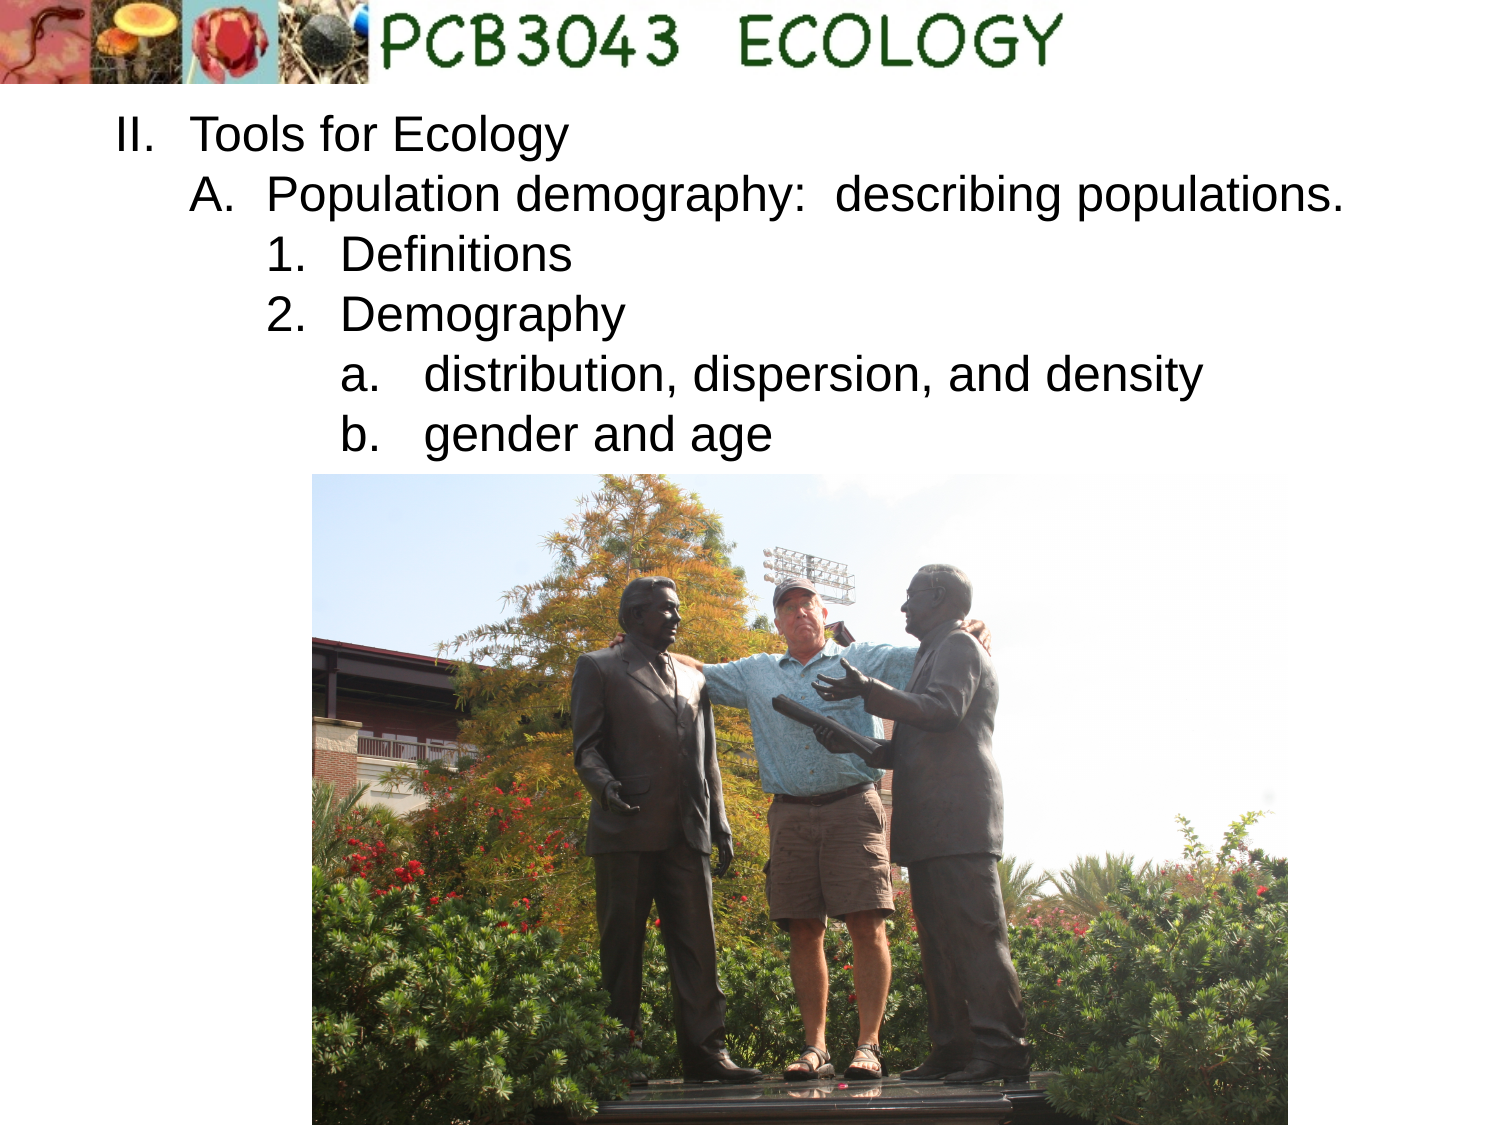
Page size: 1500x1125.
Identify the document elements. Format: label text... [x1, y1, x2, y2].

picture [0, 0, 1088, 84]
picture [312, 474, 1288, 1125]
text_box II. Tools for Ecology A. Population demography: describing populations. 1. Definitions 2. Demography a. distribution, dispersion, and density b. gender and age [99, 94, 1463, 469]
